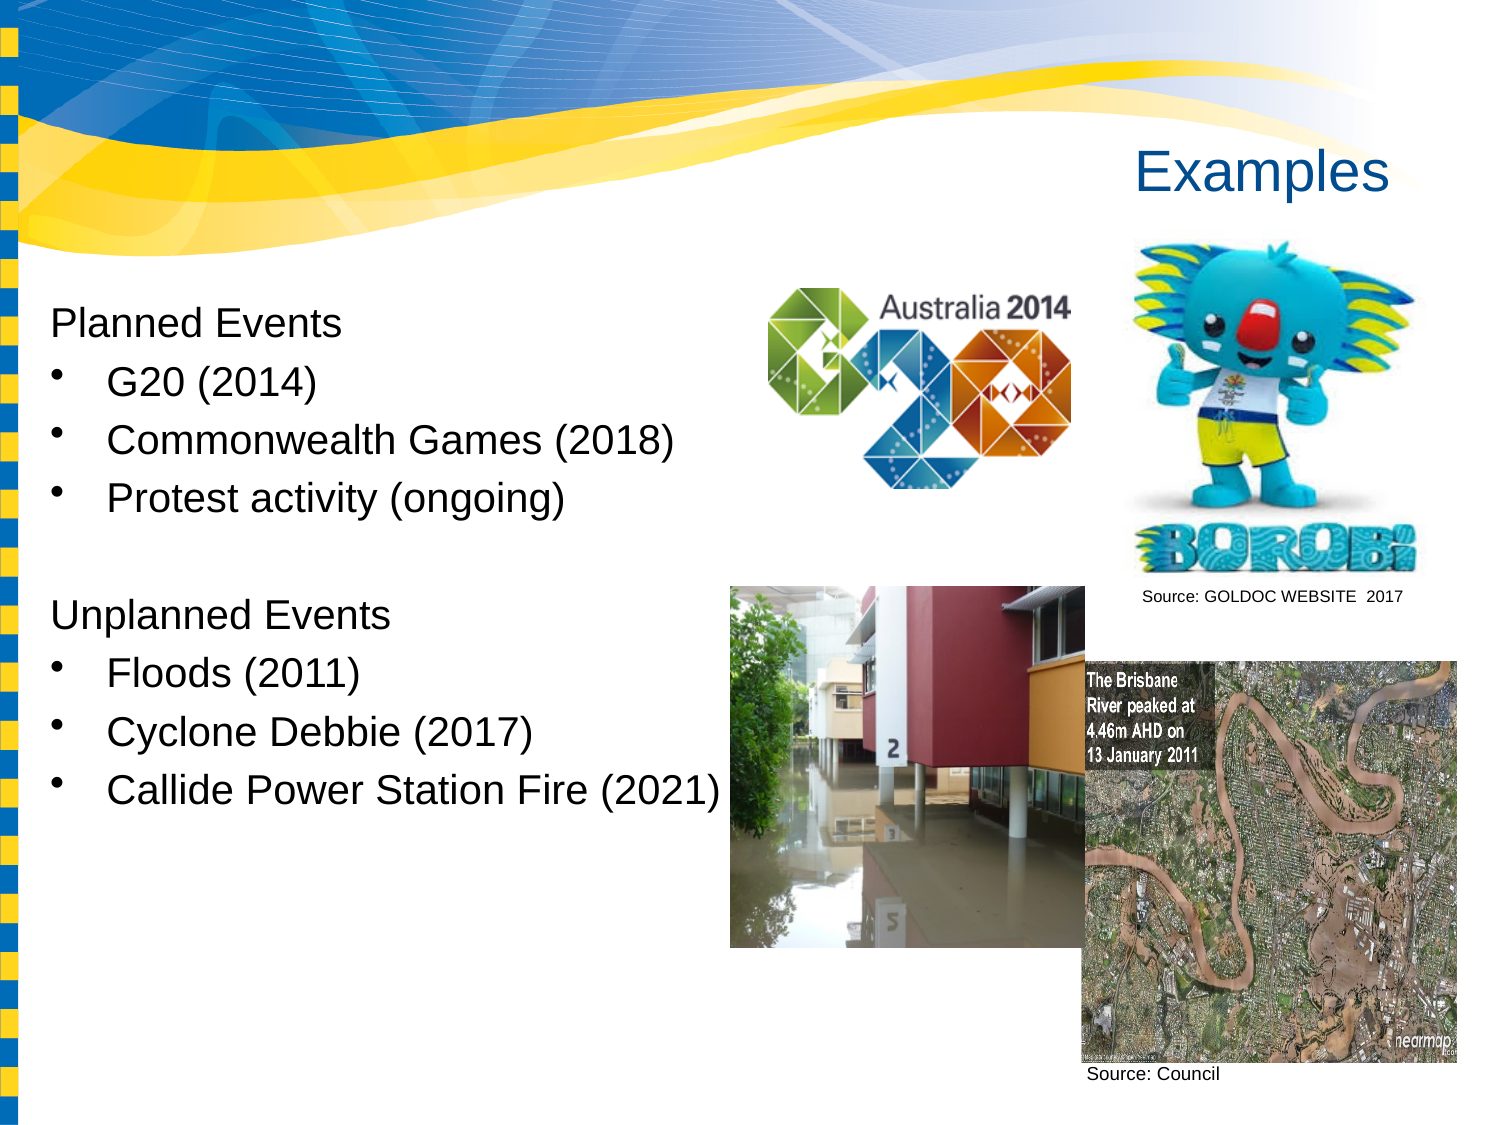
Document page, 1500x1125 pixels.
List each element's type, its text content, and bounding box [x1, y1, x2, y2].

list Planned Events G20 (2014) Commonwealth Games (2018) Protest activity (ongoing) Unplanned Events Floods (2011) Cyclone Debbie (2017) Callide Power Station Fire (2021) [35, 288, 742, 964]
picture [0, 0, 1500, 1125]
text_box Source: Council [1072, 1064, 1268, 1092]
title Examples [130, 74, 1406, 262]
